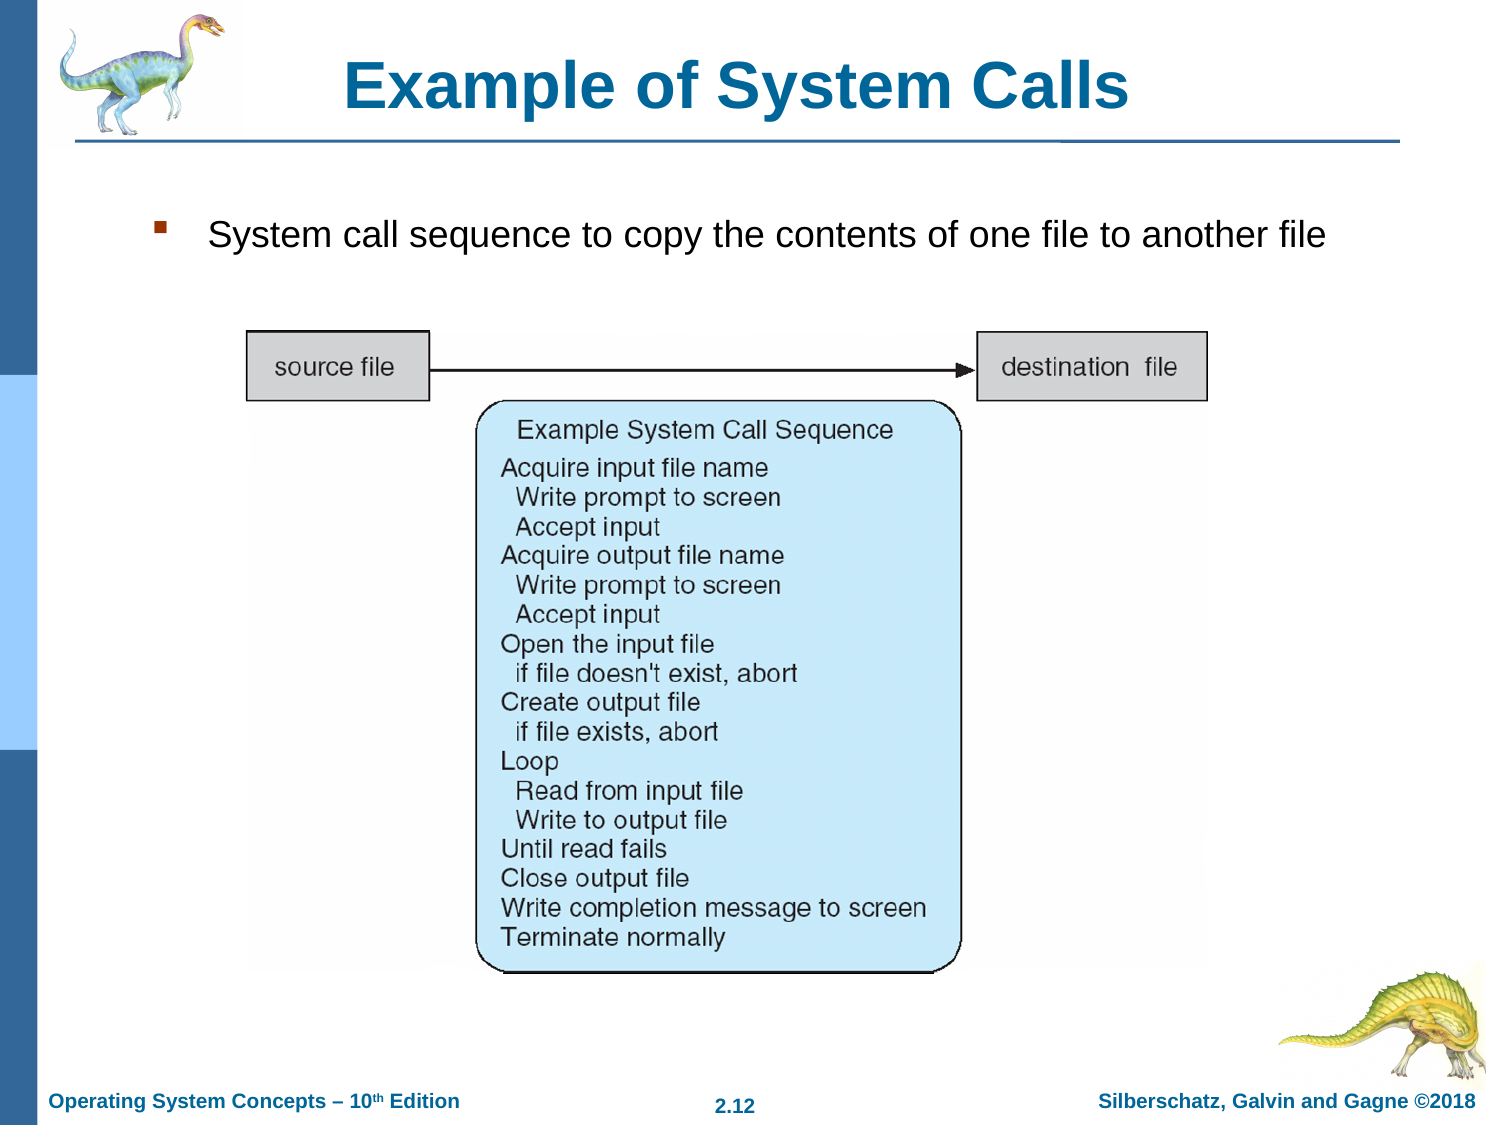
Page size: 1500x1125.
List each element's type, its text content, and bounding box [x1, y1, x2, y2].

picture [239, 322, 1214, 982]
picture [46, 0, 243, 149]
title Example of System Calls [75, 35, 1400, 130]
picture [1275, 959, 1486, 1090]
list System call sequence to copy the contents of one file to another file [136, 202, 1400, 946]
